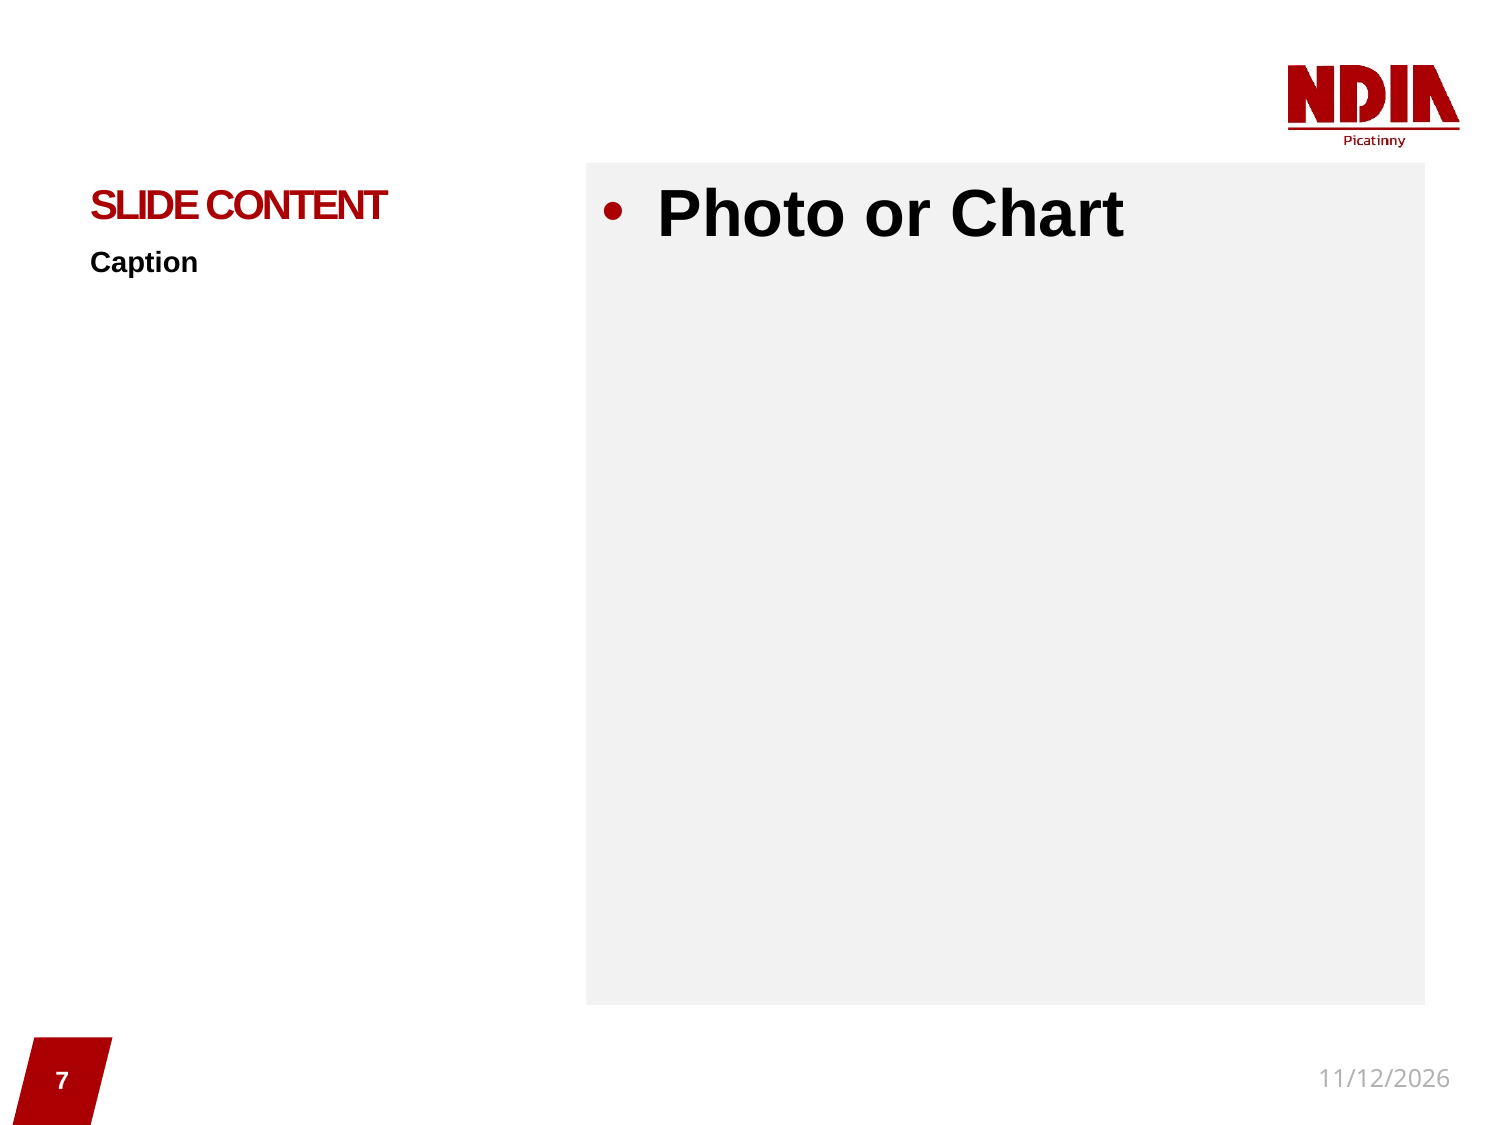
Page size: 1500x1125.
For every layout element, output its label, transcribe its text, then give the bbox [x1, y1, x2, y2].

title SLIDE CONTENT [75, 44, 569, 235]
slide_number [1115, 1050, 1466, 1110]
slide_number 7 [24, 1050, 100, 1110]
list Photo or Chart [586, 162, 1425, 1005]
list Caption [75, 235, 569, 1005]
picture [1288, 65, 1460, 150]
